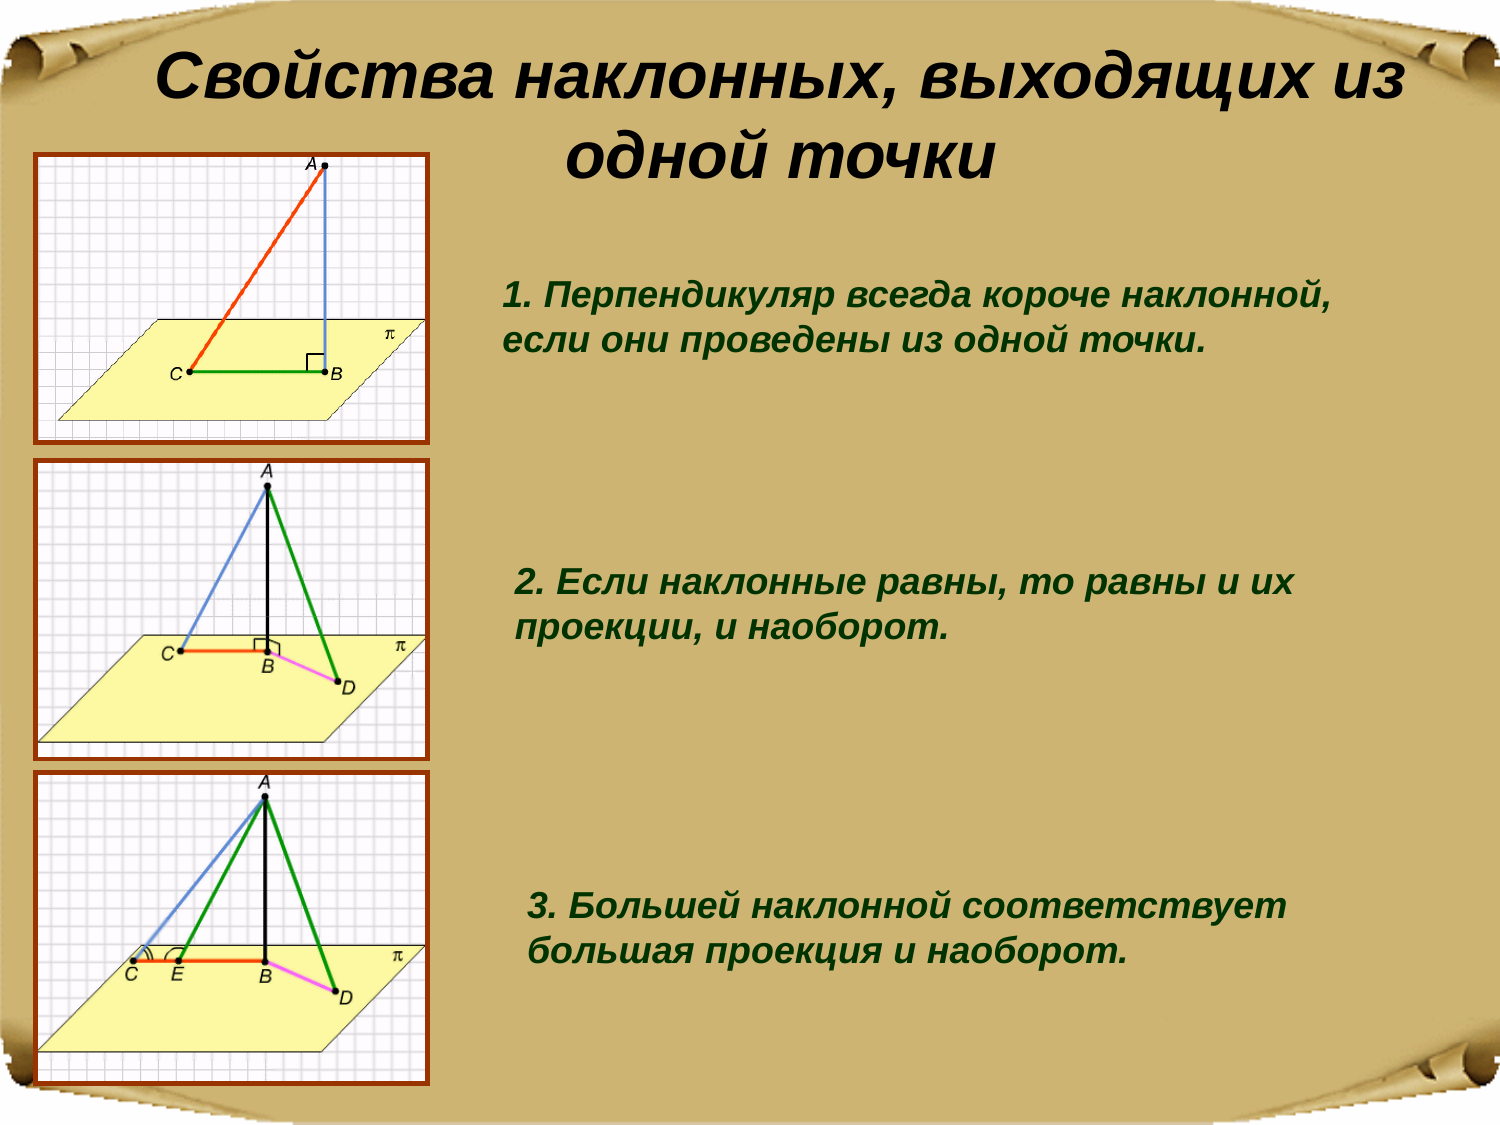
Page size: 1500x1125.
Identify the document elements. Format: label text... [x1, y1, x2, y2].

text_box Свойства наклонных, выходящих из одной точки [112, 24, 1450, 200]
text_box 3. Большей наклонной соответствует большая проекция и наоборот. [512, 873, 1325, 1036]
text_box 1. Перпендикуляр всегда короче наклонной, если они проведены из одной точки. [487, 262, 1388, 425]
text_box 2. Если наклонные равны, то равны и их проекции, и наоборот. [500, 549, 1363, 713]
picture [0, 0, 1500, 1125]
